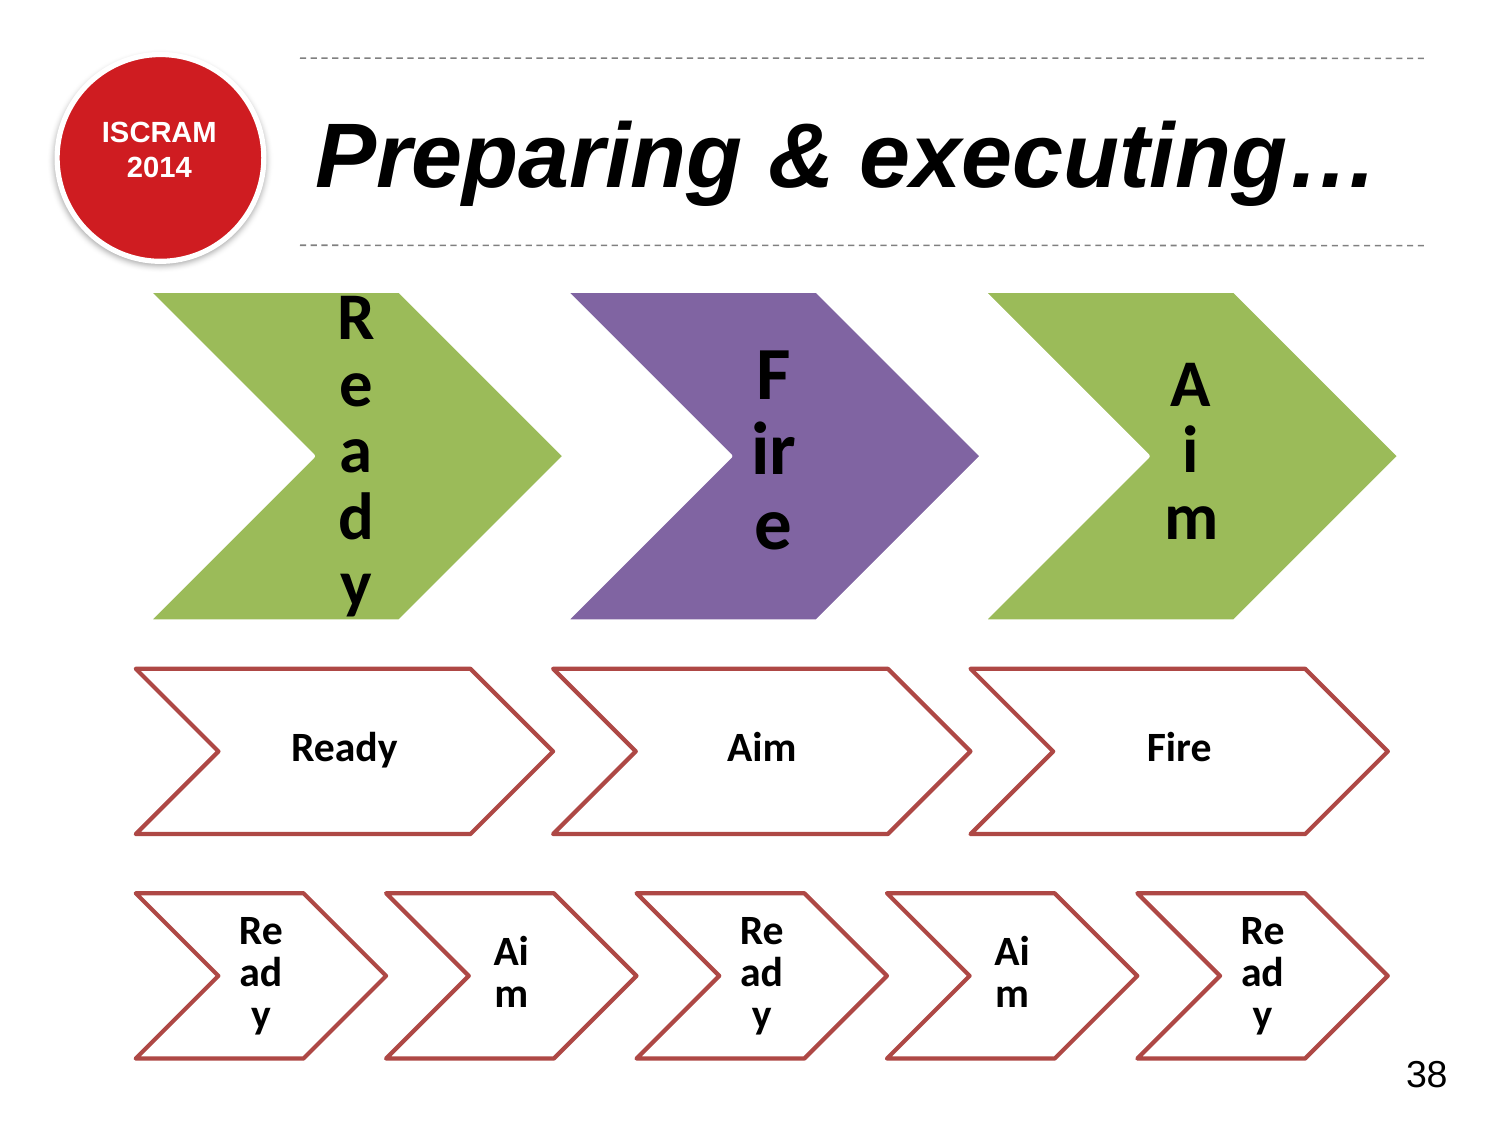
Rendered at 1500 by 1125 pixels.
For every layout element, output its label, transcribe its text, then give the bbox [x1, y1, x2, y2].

text_box 38 [1112, 1042, 1463, 1103]
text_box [135, 668, 1389, 835]
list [147, 290, 1400, 622]
title Preparing & executing… [299, 57, 1500, 246]
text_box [135, 892, 1389, 1059]
